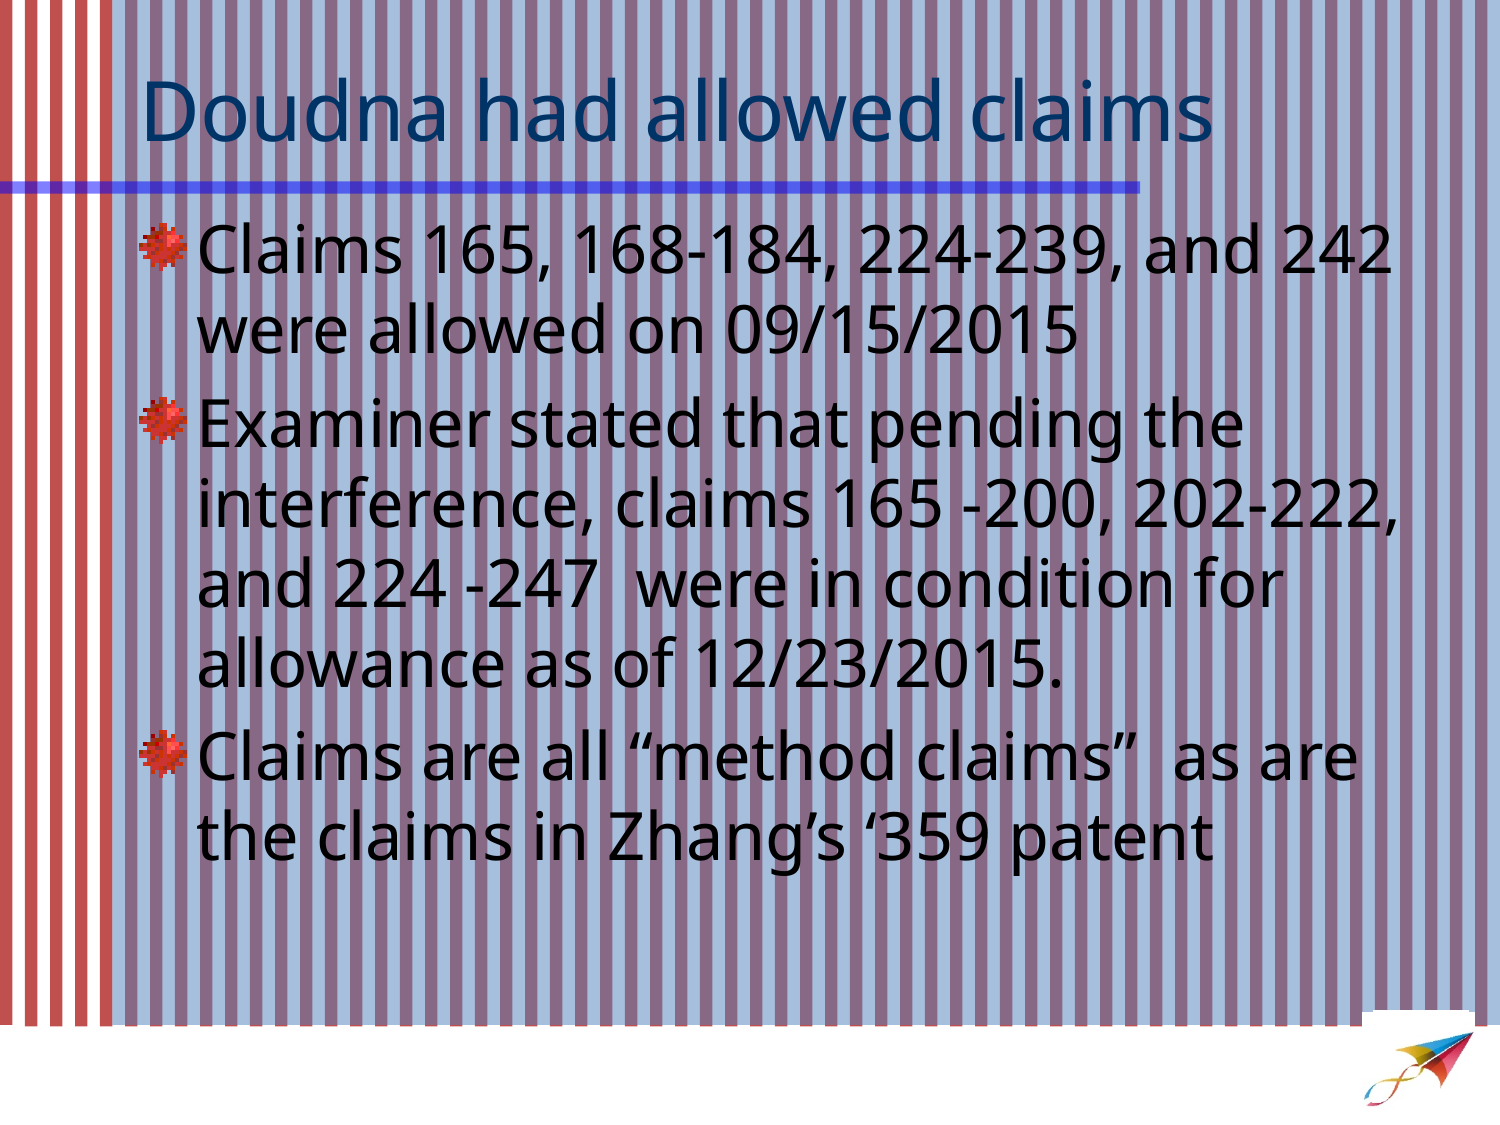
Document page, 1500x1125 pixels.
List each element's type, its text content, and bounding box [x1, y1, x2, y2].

picture [139, 397, 187, 444]
text_box Claims 165, 168-184, 224-239, and 242 were allowed on 09/15/2015 Examiner stated that pending the interference, claims 165 -200, 202-222, and 224 -247 were in condition for allowance as of 12/23/2015. Claims are all “method claims” as are the claims in Zhang’s ‘359 patent [125, 199, 1463, 988]
picture [139, 730, 187, 778]
picture [1362, 1010, 1475, 1125]
text_box Doudna had allowed claims [124, 49, 1464, 165]
picture [139, 223, 187, 271]
